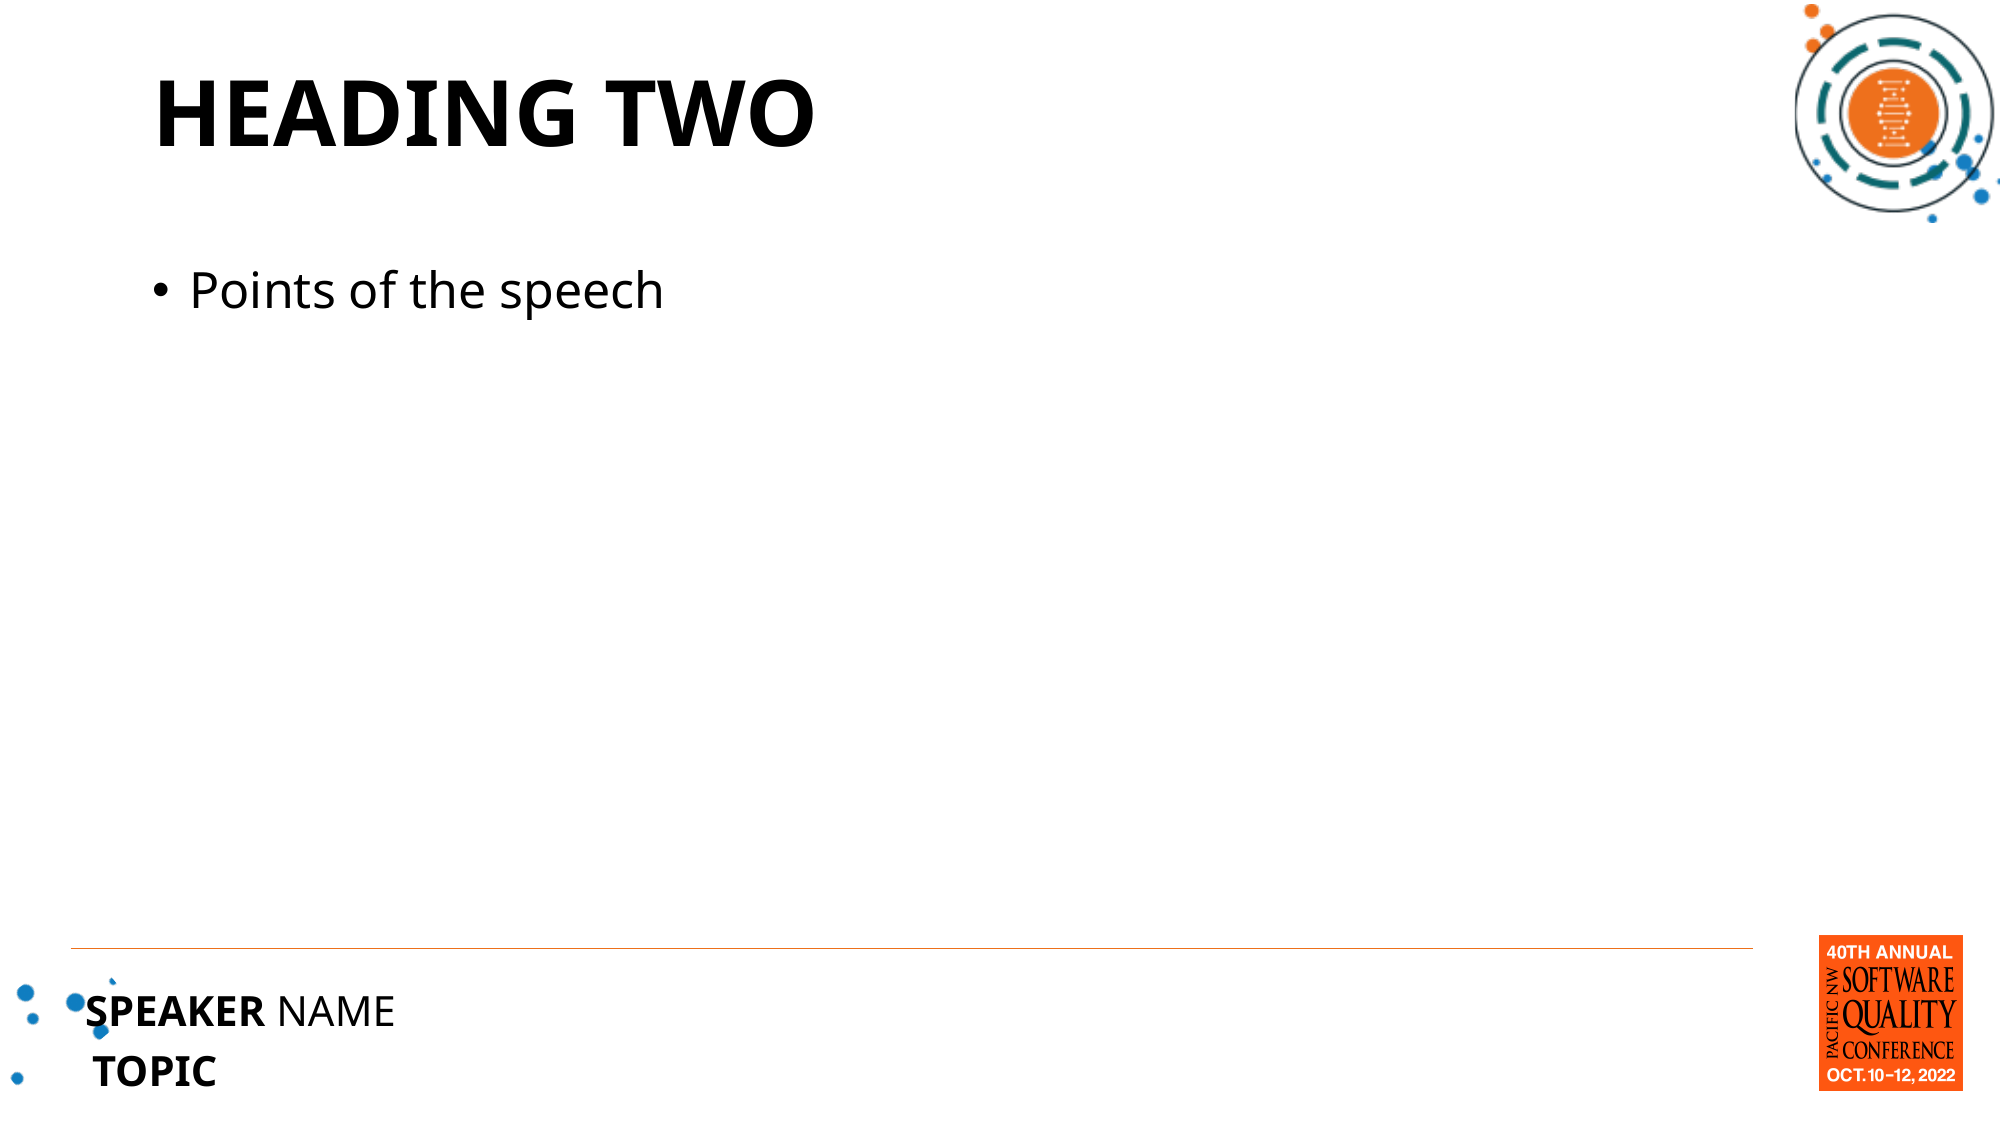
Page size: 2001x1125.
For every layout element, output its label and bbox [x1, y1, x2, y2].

picture [1819, 935, 1963, 1091]
